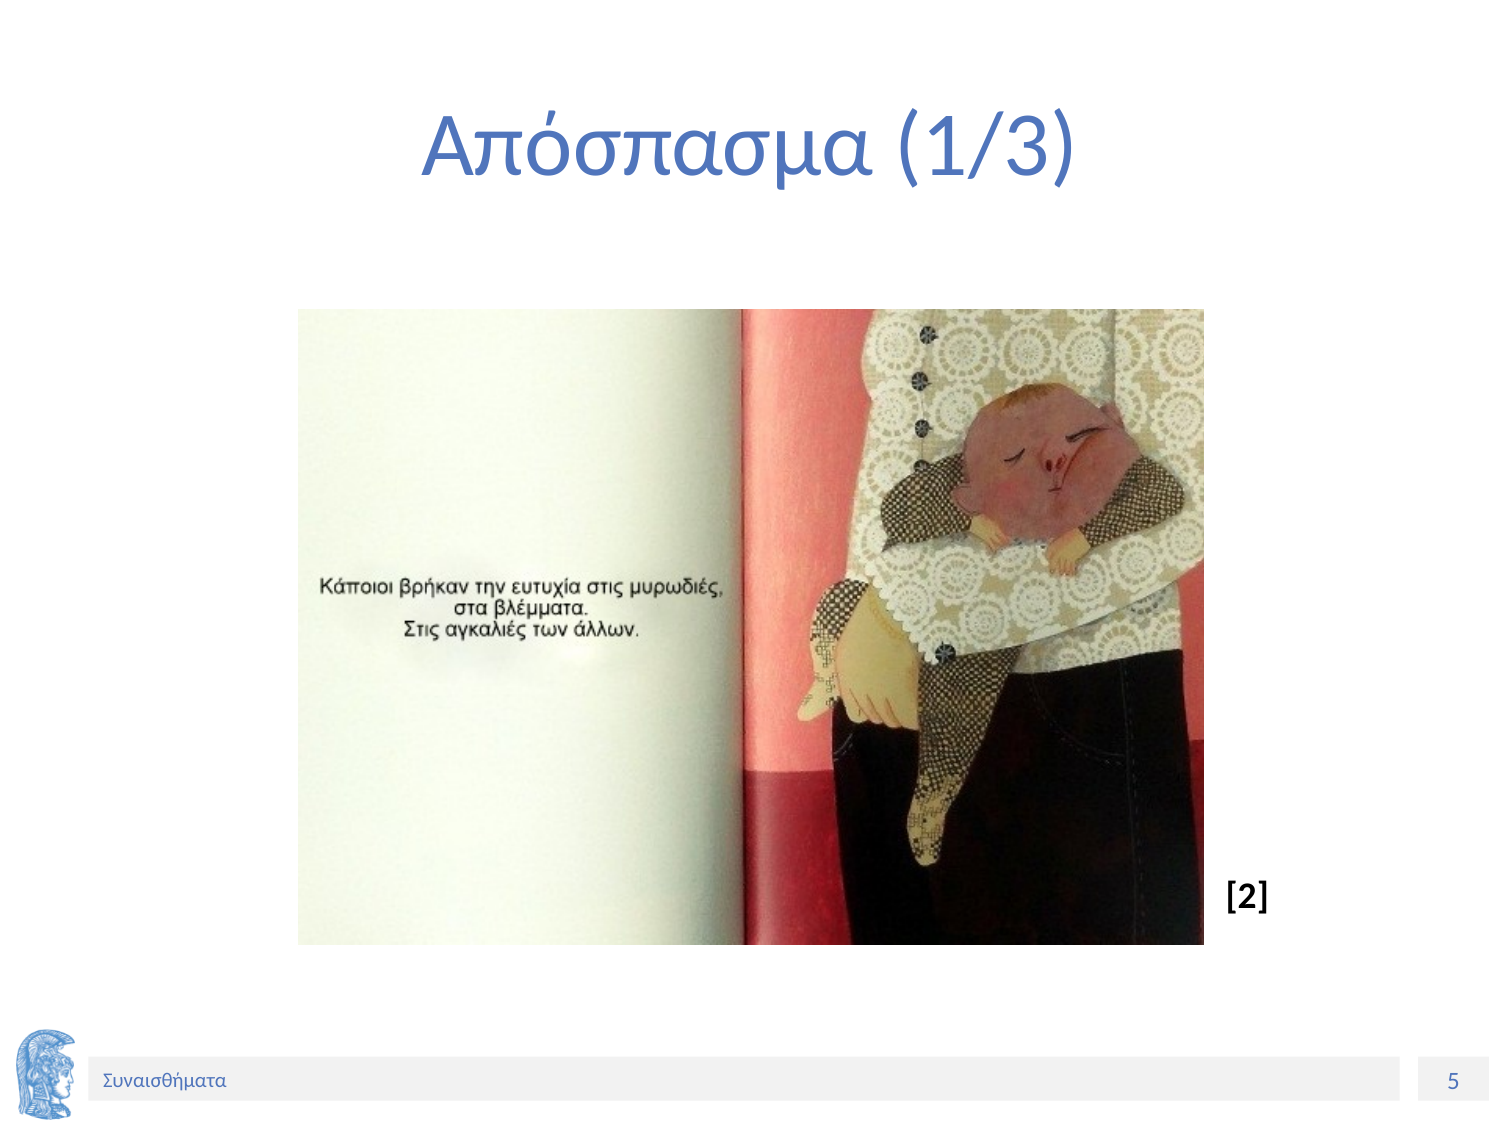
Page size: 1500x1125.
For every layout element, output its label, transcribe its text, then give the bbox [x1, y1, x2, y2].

picture [9, 1026, 81, 1120]
text_box [2] [1210, 863, 1289, 923]
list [297, 308, 1205, 945]
title Απόσπασμα (1/3) [75, 45, 1425, 233]
